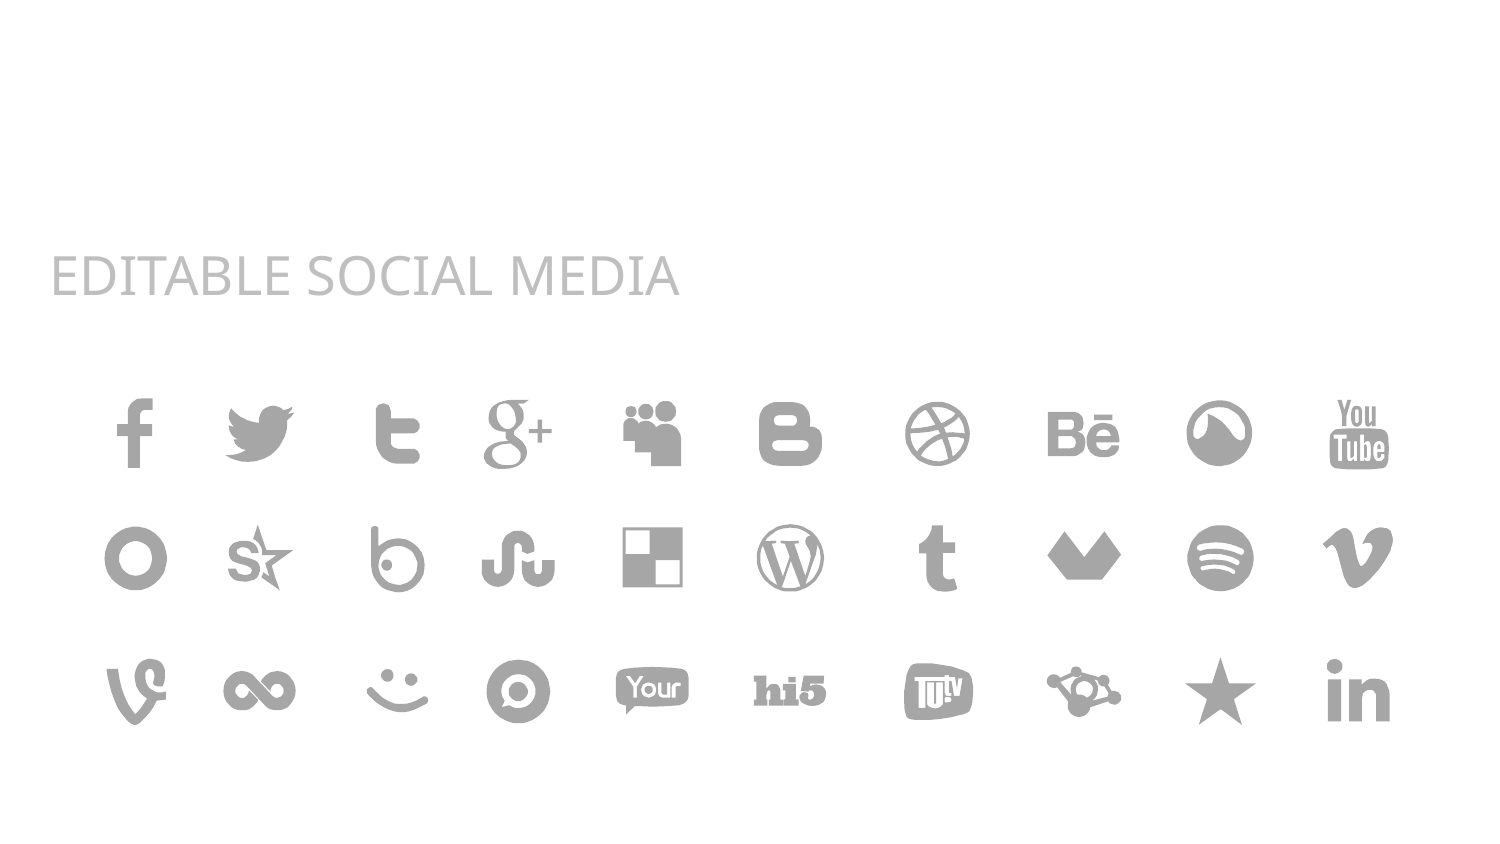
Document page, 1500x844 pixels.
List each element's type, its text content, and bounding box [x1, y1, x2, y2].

text_box [655, 401, 677, 422]
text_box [1326, 658, 1390, 722]
text_box [104, 526, 168, 591]
text_box [106, 658, 166, 726]
text_box EDITABLE SOCIAL MEDIA [35, 234, 1254, 314]
text_box [117, 398, 153, 468]
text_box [370, 525, 425, 593]
text_box [375, 403, 420, 464]
text_box [1187, 525, 1254, 592]
text_box [623, 403, 682, 467]
text_box [508, 682, 528, 702]
text_box [1047, 531, 1122, 580]
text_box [227, 524, 294, 591]
text_box [223, 671, 296, 711]
text_box [1323, 527, 1393, 589]
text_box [615, 666, 689, 715]
text_box [759, 402, 822, 466]
text_box [756, 524, 825, 592]
text_box [904, 663, 974, 720]
text_box [1046, 666, 1122, 718]
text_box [753, 675, 827, 707]
text_box [919, 525, 958, 592]
text_box [1186, 400, 1253, 467]
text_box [1329, 399, 1390, 470]
text_box [905, 401, 970, 466]
text_box [1185, 657, 1256, 726]
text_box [483, 399, 552, 470]
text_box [1047, 411, 1120, 458]
text_box [486, 659, 551, 724]
text_box [622, 527, 683, 588]
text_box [481, 530, 555, 588]
text_box [226, 405, 295, 462]
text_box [366, 668, 429, 713]
